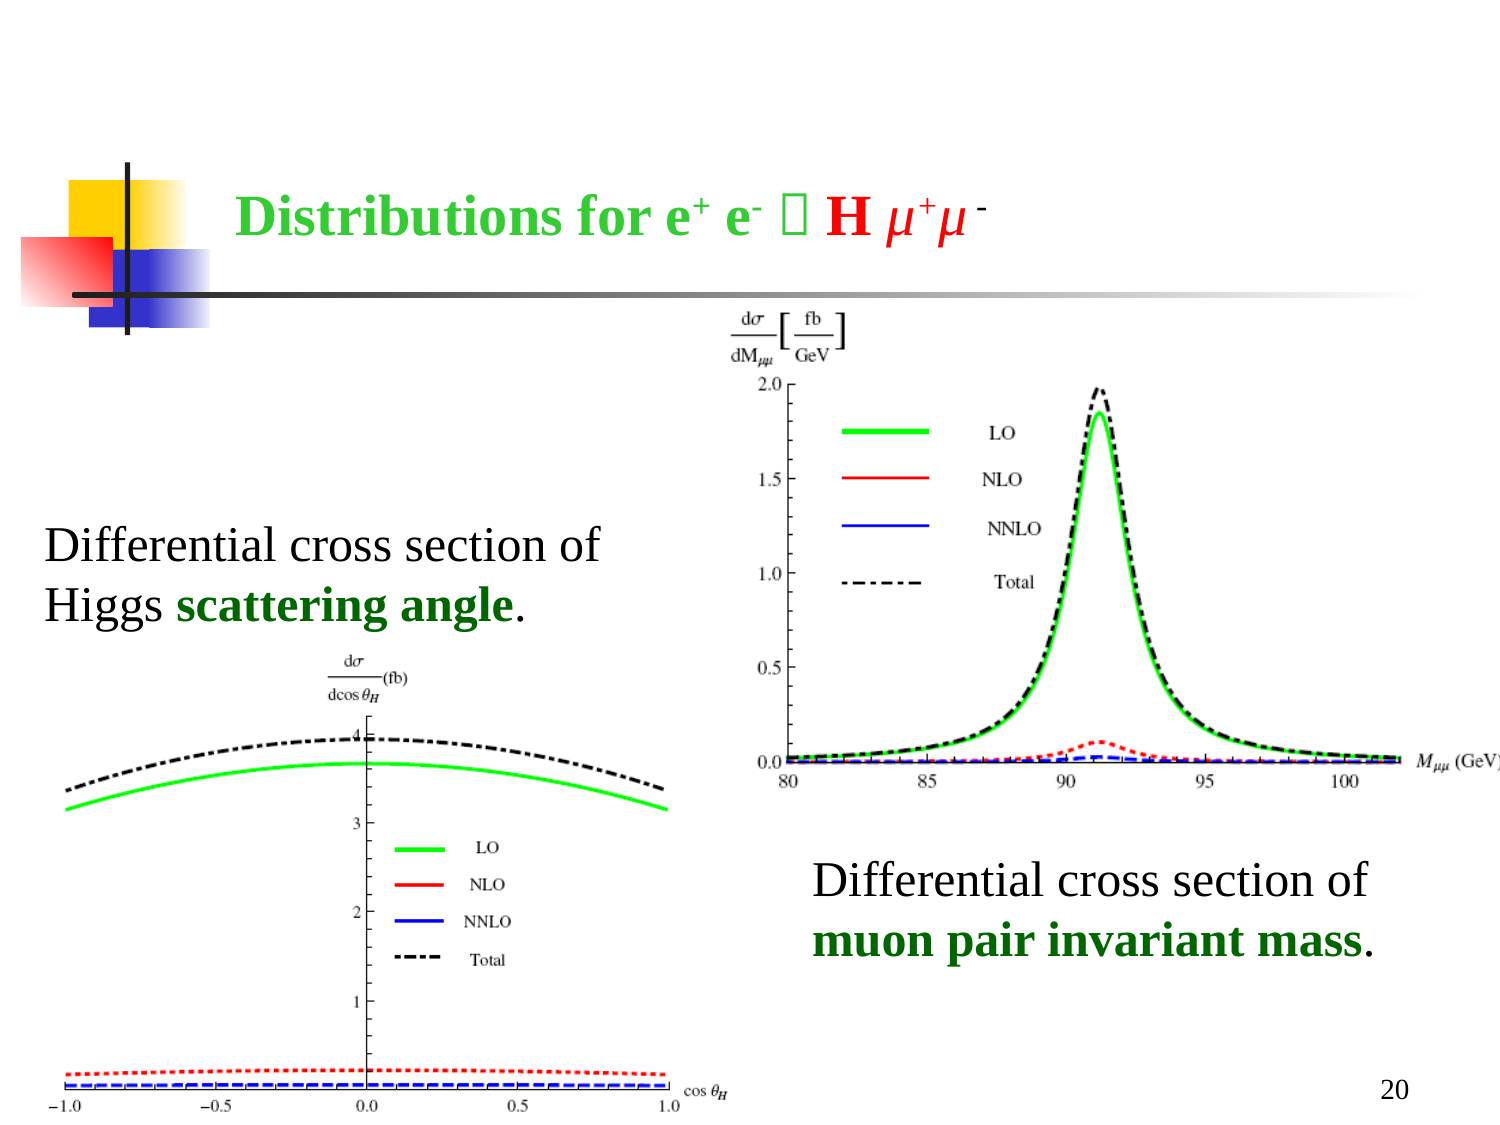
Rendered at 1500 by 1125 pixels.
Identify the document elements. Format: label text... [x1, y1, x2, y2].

text_box Distributions for e+ e-  H μ+μ - [206, 169, 1412, 255]
text_box Differential cross section of muon pair invariant mass. [797, 839, 1424, 975]
picture [0, 306, 1500, 1125]
slide_number 20 [1112, 1037, 1426, 1113]
text_box Differential cross section of Higgs scattering angle. [29, 503, 656, 639]
